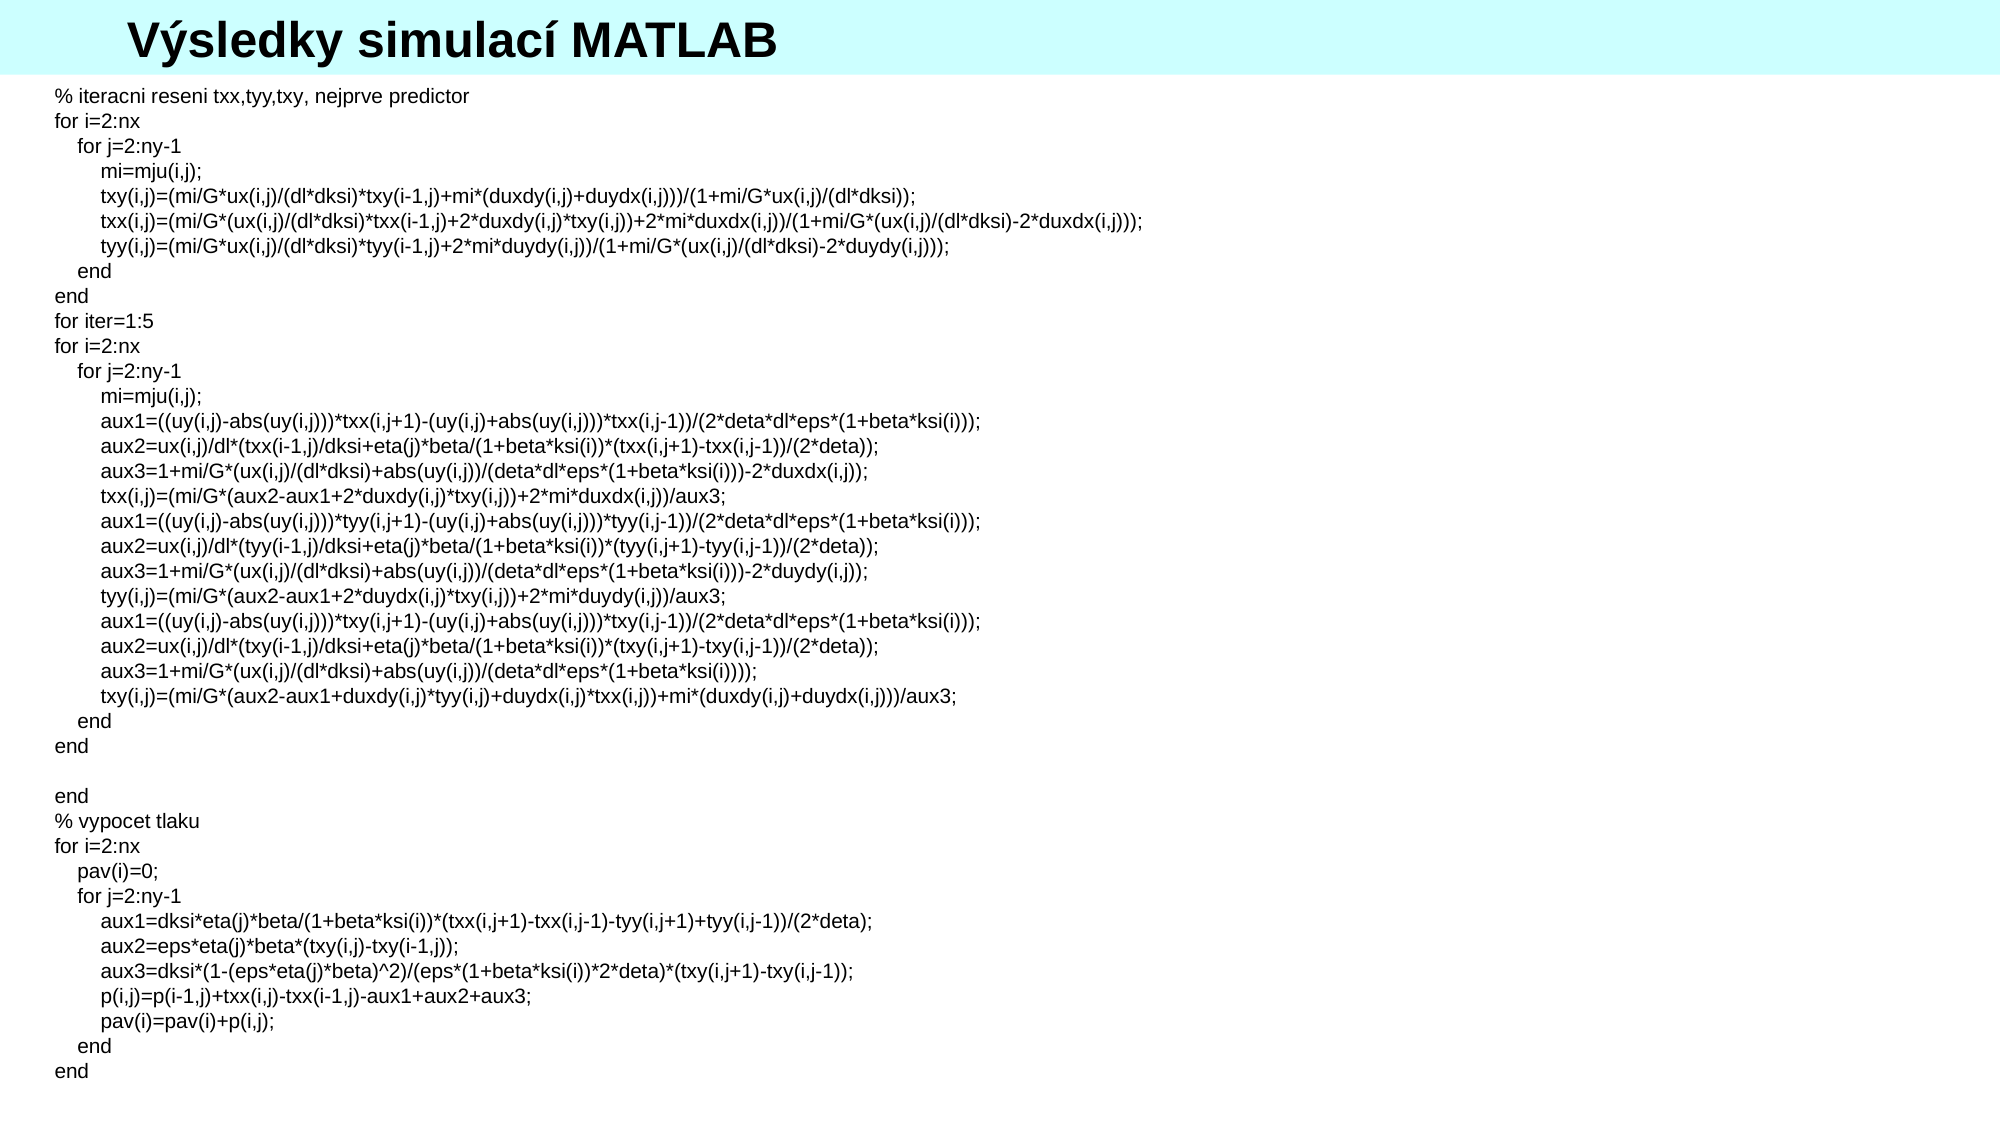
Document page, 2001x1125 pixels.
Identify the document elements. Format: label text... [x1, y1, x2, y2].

text_box % iteracni reseni txx,tyy,txy, nejprve predictor for i=2:nx for j=2:ny-1 mi=mju(i,j); txy(i,j)=(mi/G*ux(i,j)/(dl*dksi)*txy(i-1,j)+mi*(duxdy(i,j)+duydx(i,j)))/(1+mi/G*ux(i,j)/(dl*dksi)); txx(i,j)=(mi/G*(ux(i,j)/(dl*dksi)*txx(i-1,j)+2*duxdy(i,j)*txy(i,j))+2*mi*duxdx(i,j))/(1+mi/G*(ux(i,j)/(dl*dksi)-2*duxdx(i,j))); tyy(i,j)=(mi/G*ux(i,j)/(dl*dksi)*tyy(i-1,j)+2*mi*duydy(i,j))/(1+mi/G*(ux(i,j)/(dl*dksi)-2*duydy(i,j))); end end for iter=1:5 for i=2:nx for j=2:ny-1 mi=mju(i,j); aux1=((uy(i,j)-abs(uy(i,j)))*txx(i,j+1)-(uy(i,j)+abs(uy(i,j)))*txx(i,j-1))/(2*deta*dl*eps*(1+beta*ksi(i))); aux2=ux(i,j)/dl*(txx(i-1,j)/dksi+eta(j)*beta/(1+beta*ksi(i))*(txx(i,j+1)-txx(i,j-1))/(2*deta)); aux3=1+mi/G*(ux(i,j)/(dl*dksi)+abs(uy(i,j))/(deta*dl*eps*(1+beta*ksi(i)))-2*duxdx(i,j)); txx(i,j)=(mi/G*(aux2-aux1+2*duxdy(i,j)*txy(i,j))+2*mi*duxdx(i,j))/aux3; aux1=((uy(i,j)-abs(uy(i,j)))*tyy(i,j+1)-(uy(i,j)+abs(uy(i,j)))*tyy(i,j-1))/(2*deta*dl*eps*(1+beta*ksi(i))); aux2=ux(i,j)/dl*(tyy(i-1,j)/dksi+eta(j)*beta/(1+beta*ksi(i))*(tyy(i,j+1)-tyy(i,j-1))/(2*deta)); aux3=1+mi/G*(ux(i,j)/(dl*dksi)+abs(uy(i,j))/(deta*dl*eps*(1+beta*ksi(i)))-2*duydy(i,j)); tyy(i,j)=(mi/G*(aux2-aux1+2*duydx(i,j)*txy(i,j))+2*mi*duydy(i,j))/aux3; aux1=((uy(i,j)-abs(uy(i,j)))*txy(i,j+1)-(uy(i,j)+abs(uy(i,j)))*txy(i,j-1))/(2*deta*dl*eps*(1+beta*ksi(i))); aux2=ux(i,j)/dl*(txy(i-1,j)/dksi+eta(j)*beta/(1+beta*ksi(i))*(txy(i,j+1)-txy(i,j-1))/(2*deta)); aux3=1+mi/G*(ux(i,j)/(dl*dksi)+abs(uy(i,j))/(deta*dl*eps*(1+beta*ksi(i)))); txy(i,j)=(mi/G*(aux2-aux1+duxdy(i,j)*tyy(i,j)+duydx(i,j)*txx(i,j))+mi*(duxdy(i,j)+duydx(i,j)))/aux3; end end end % vypocet tlaku for i=2:nx pav(i)=0; for j=2:ny-1 aux1=dksi*eta(j)*beta/(1+beta*ksi(i))*(txx(i,j+1)-txx(i,j-1)-tyy(i,j+1)+tyy(i,j-1))/(2*deta); aux2=eps*eta(j)*beta*(txy(i,j)-txy(i-1,j)); aux3=dksi*(1-(eps*eta(j)*beta)^2)/(eps*(1+beta*ksi(i))*2*deta)*(txy(i,j+1)-txy(i,j-1)); p(i,j)=p(i-1,j)+txx(i,j)-txx(i-1,j)-aux1+aux2+aux3; pav(i)=pav(i)+p(i,j); end end [39, 75, 1187, 1115]
text_box Výsledky simulací MATLAB [0, 0, 2000, 75]
